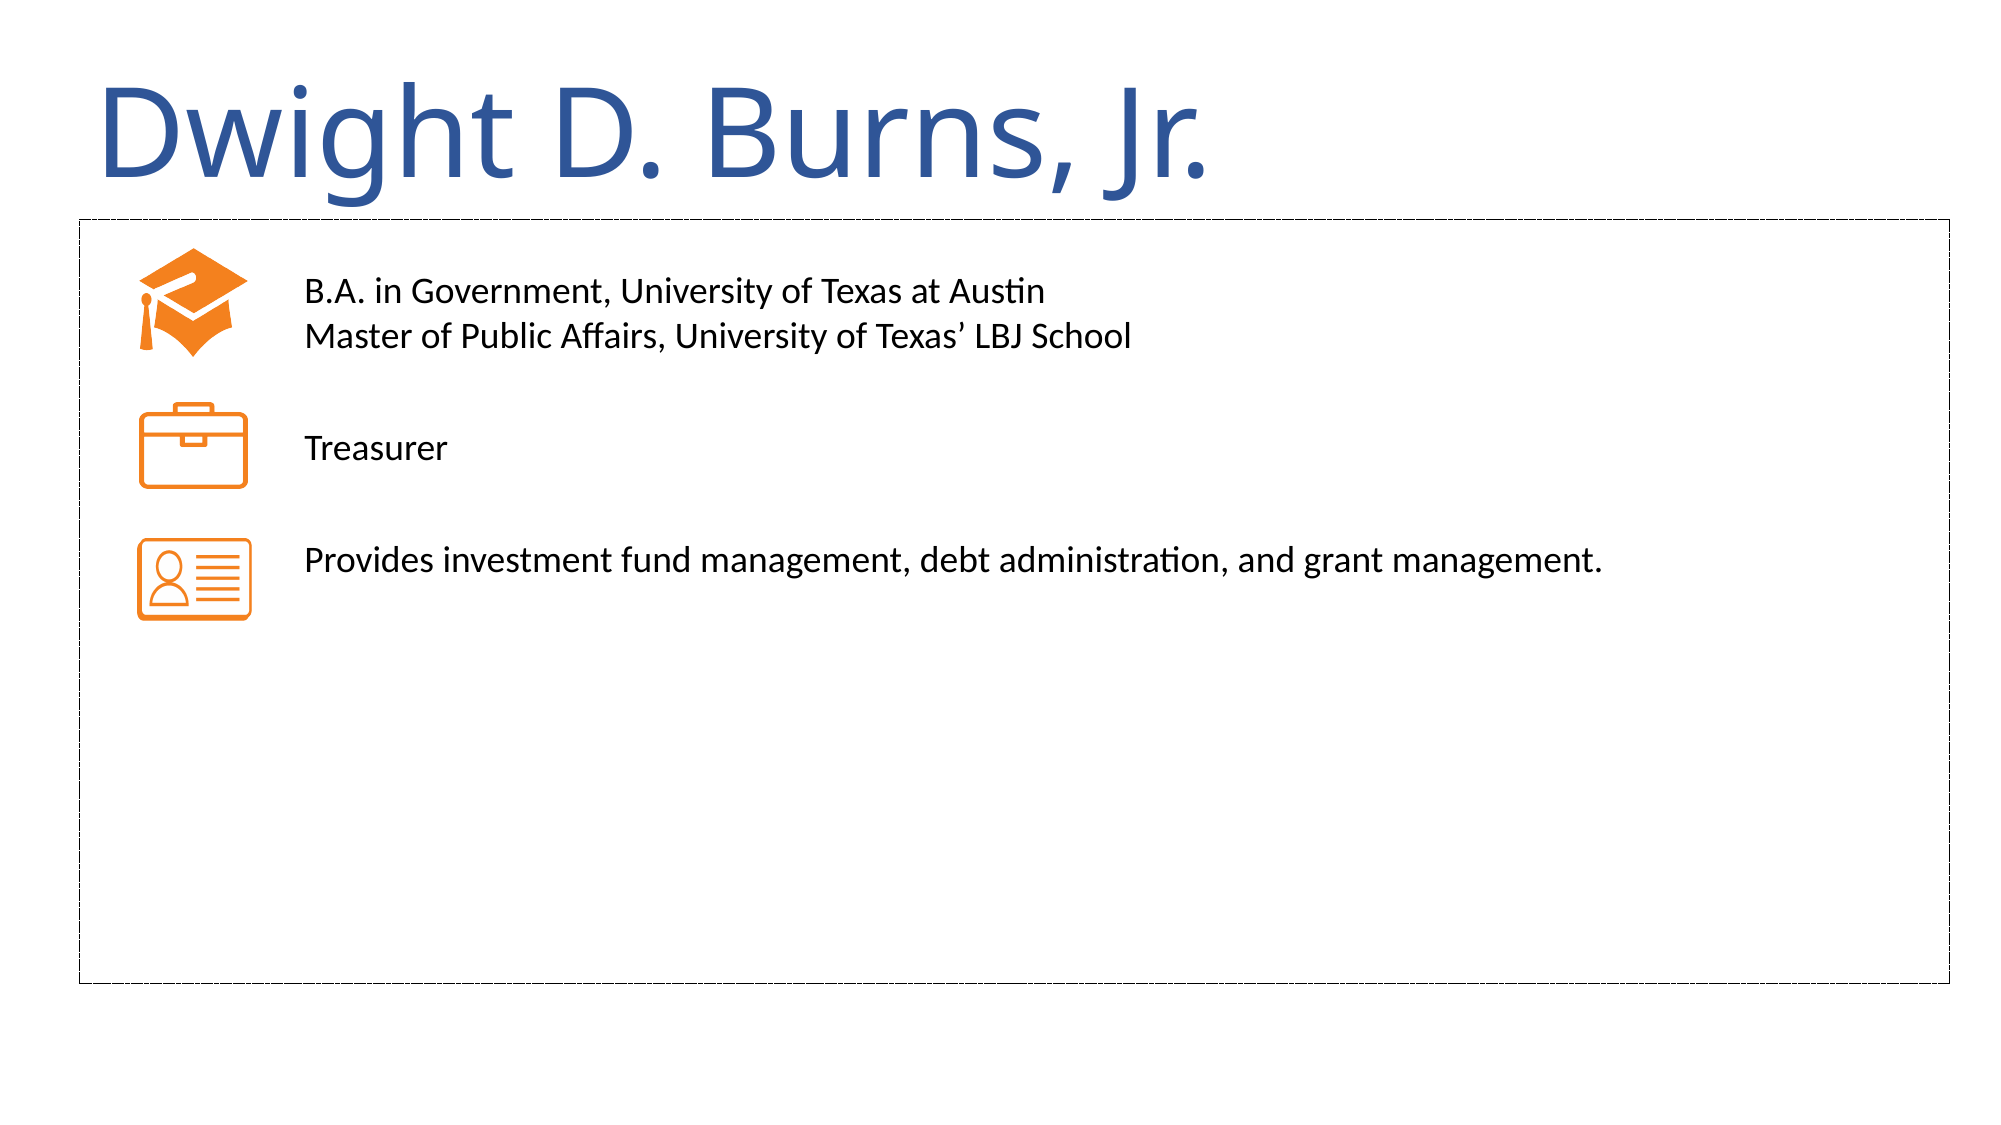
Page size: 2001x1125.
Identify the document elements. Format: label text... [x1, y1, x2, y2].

text_box Treasurer [289, 415, 849, 476]
title Dwight D. Burns, Jr. [79, 50, 1797, 212]
text_box B.A. in Government, University of Texas at Austin Master of Public Affairs, University of Texas’ LBJ School [289, 258, 1290, 364]
picture [139, 402, 248, 489]
subtitle [79, 219, 1950, 984]
picture [137, 538, 252, 621]
picture [139, 248, 248, 357]
text_box Provides investment fund management, debt administration, and grant management. [289, 528, 1734, 588]
